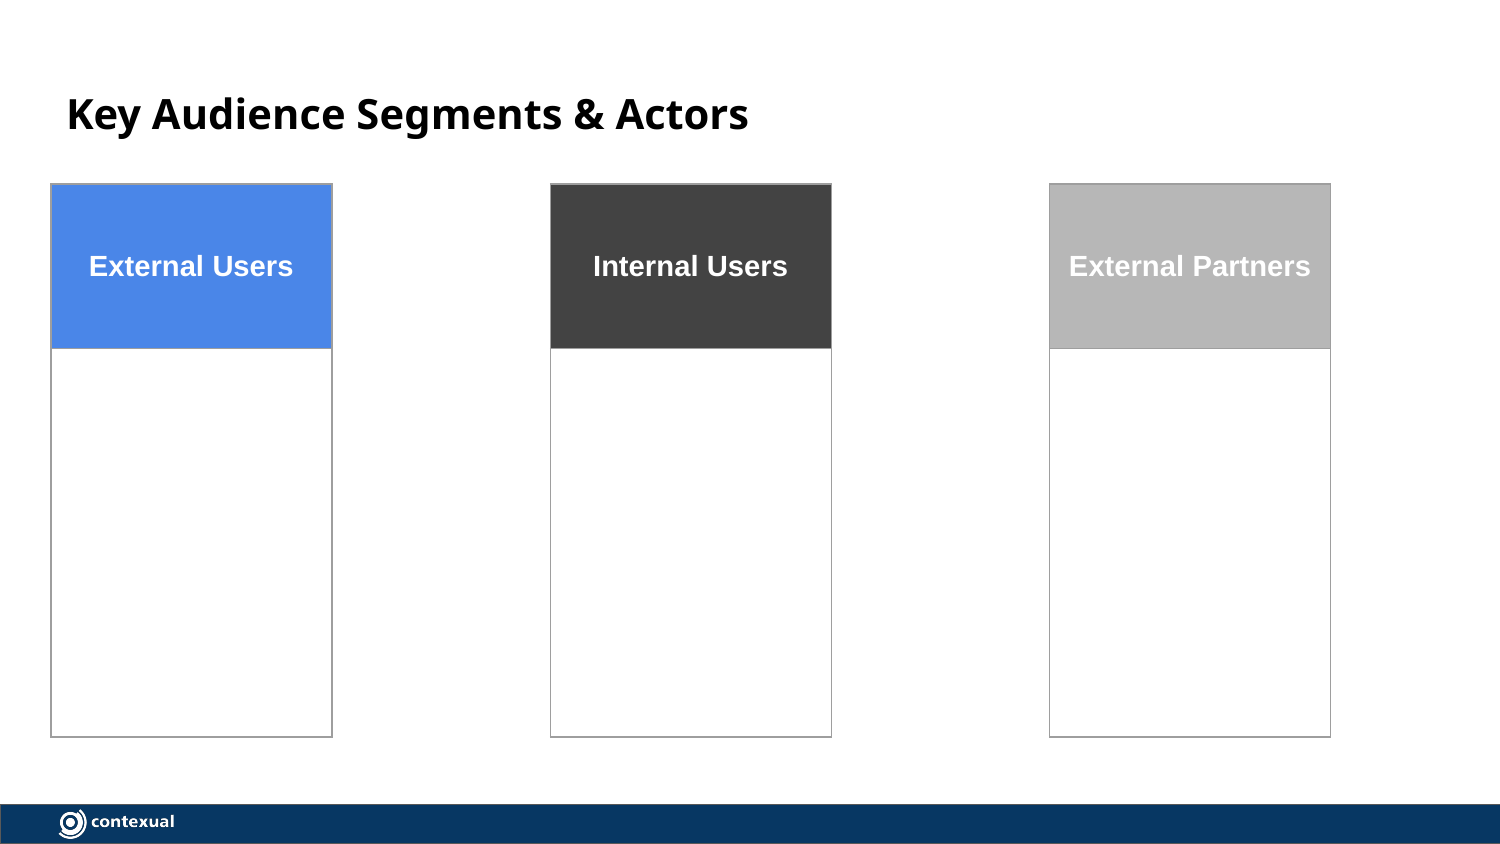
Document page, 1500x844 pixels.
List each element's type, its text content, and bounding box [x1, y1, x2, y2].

picture [51, 804, 181, 844]
table_cell [1050, 349, 1330, 736]
table_header External Partners [1050, 185, 1330, 348]
title Key Audience Segments & Actors [51, 72, 1449, 167]
table_cell [551, 349, 831, 736]
table_header Internal Users [551, 185, 831, 348]
table_header External Users [52, 185, 331, 348]
table_cell [52, 349, 331, 736]
